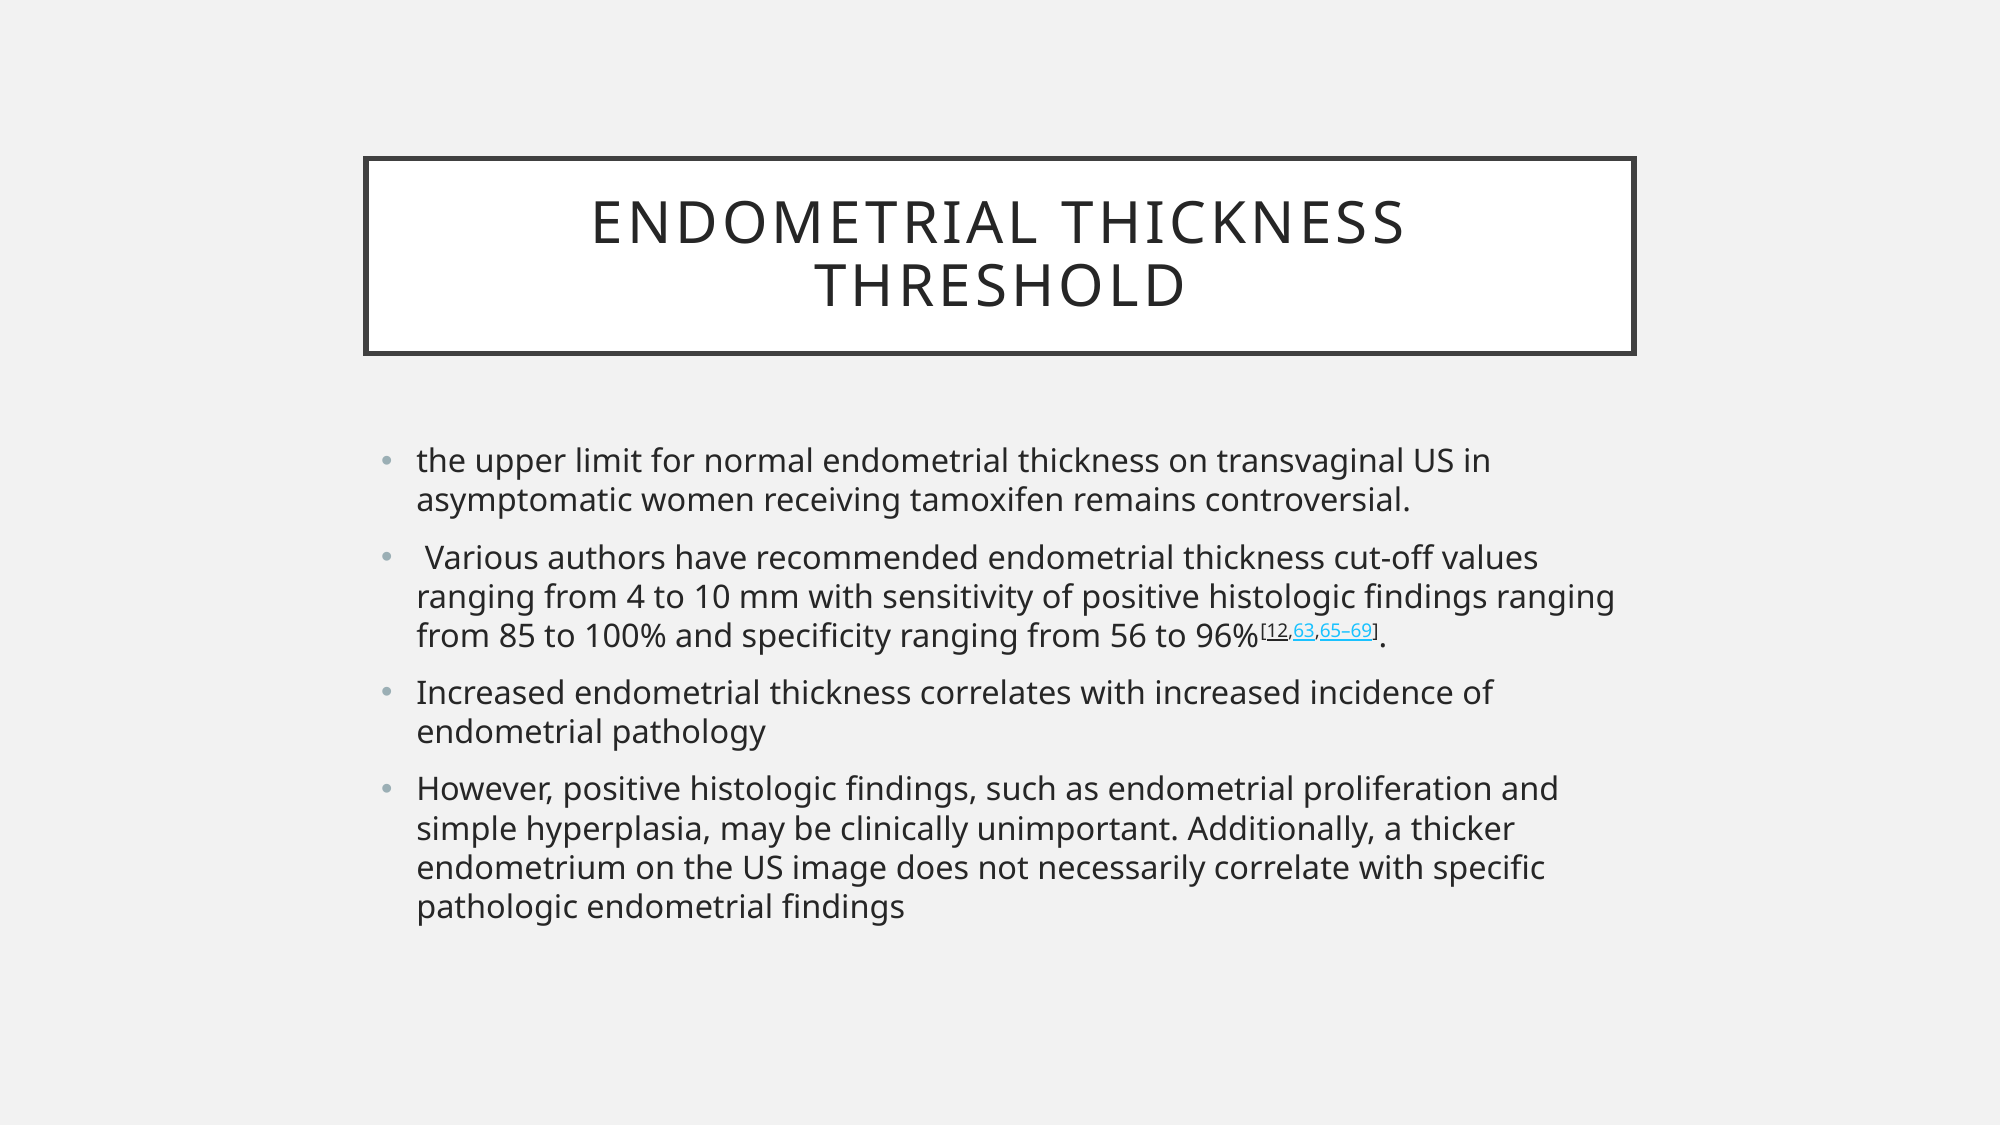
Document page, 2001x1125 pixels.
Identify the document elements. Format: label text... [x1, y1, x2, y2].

title endometrial thickness threshold [363, 156, 1637, 356]
list the upper limit for normal endometrial thickness on transvaginal US in asymptomatic women receiving tamoxifen remains controversial. Various authors have recommended endometrial thickness cut-off values ranging from 4 to 10 mm with sensitivity of positive histologic findings ranging from 85 to 100% and specificity ranging from 56 to 96%[12,63,65–69]. Increased endometrial thickness correlates with increased incidence of endometrial pathology However, positive histologic findings, such as endometrial proliferation and simple hyperplasia, may be clinically unimportant. Additionally, a thicker endometrium on the US image does not necessarily correlate with specific pathologic endometrial findings [366, 432, 1634, 942]
